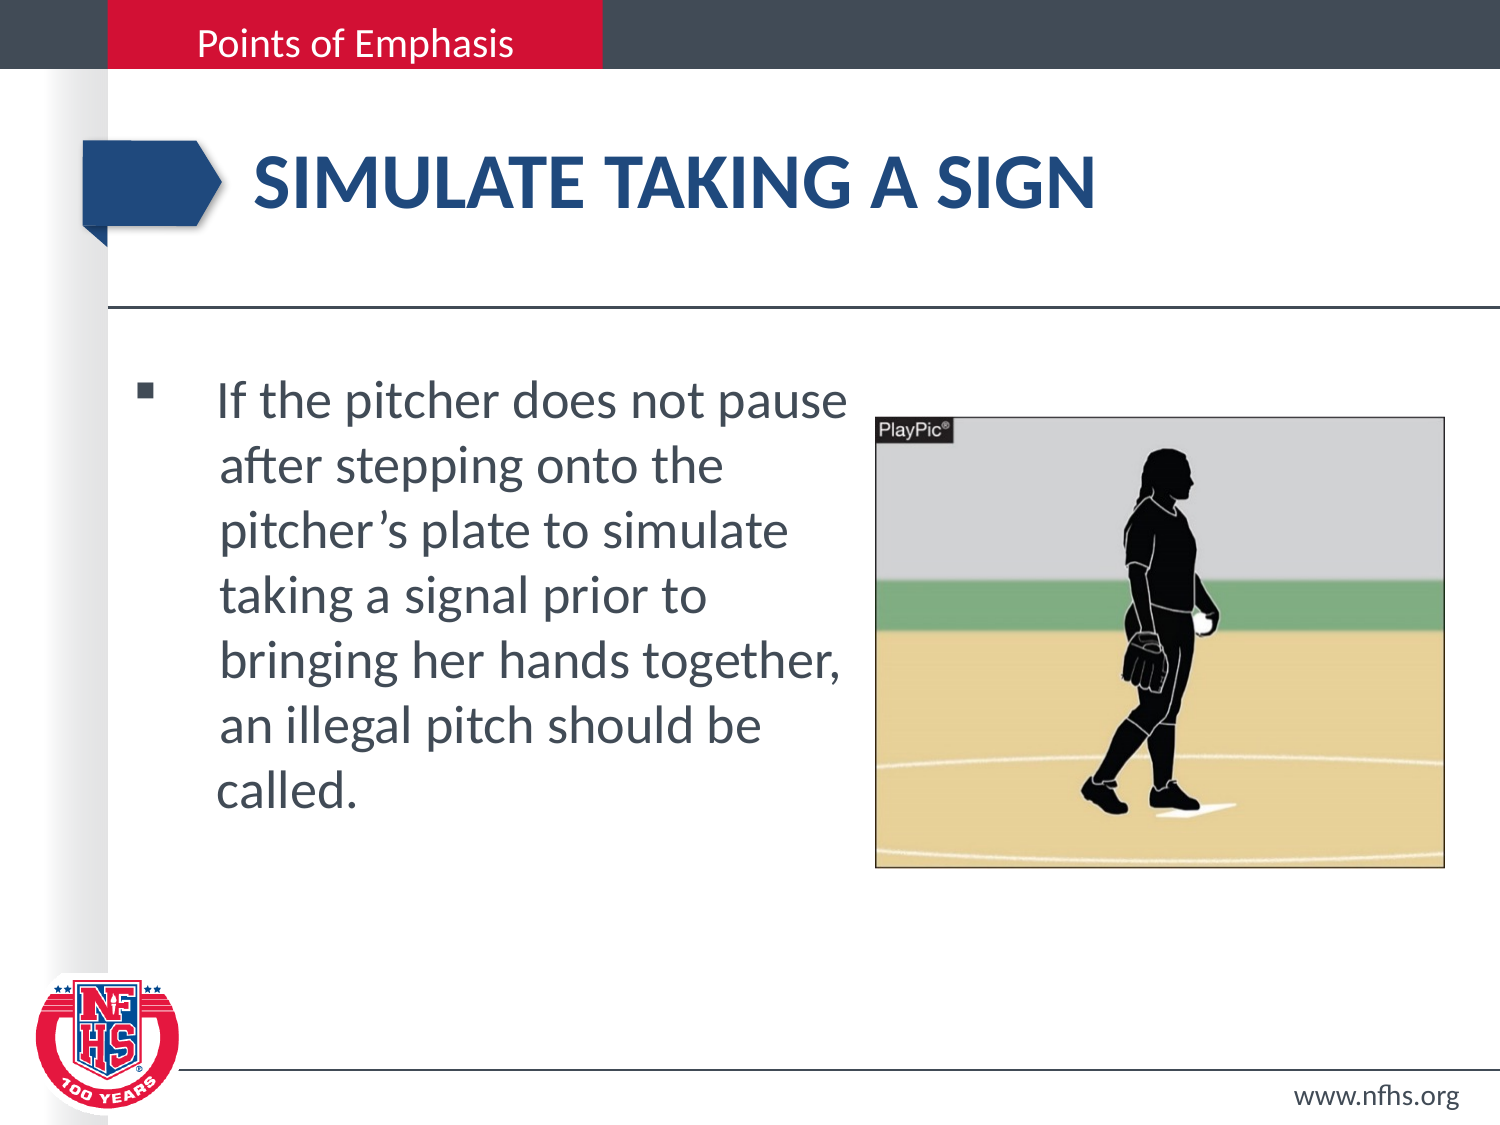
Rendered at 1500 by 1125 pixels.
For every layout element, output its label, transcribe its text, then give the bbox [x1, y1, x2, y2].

footer www.nfhs.org [1229, 1069, 1475, 1119]
picture [25, 967, 188, 1123]
picture [875, 416, 1445, 869]
list If the pitcher does not pause after stepping onto the pitcher’s plate to simulate taking a signal prior to bringing her hands together, an illegal pitch should be called. [118, 357, 1475, 1069]
title SimulatE taking a sign [238, 85, 1473, 285]
